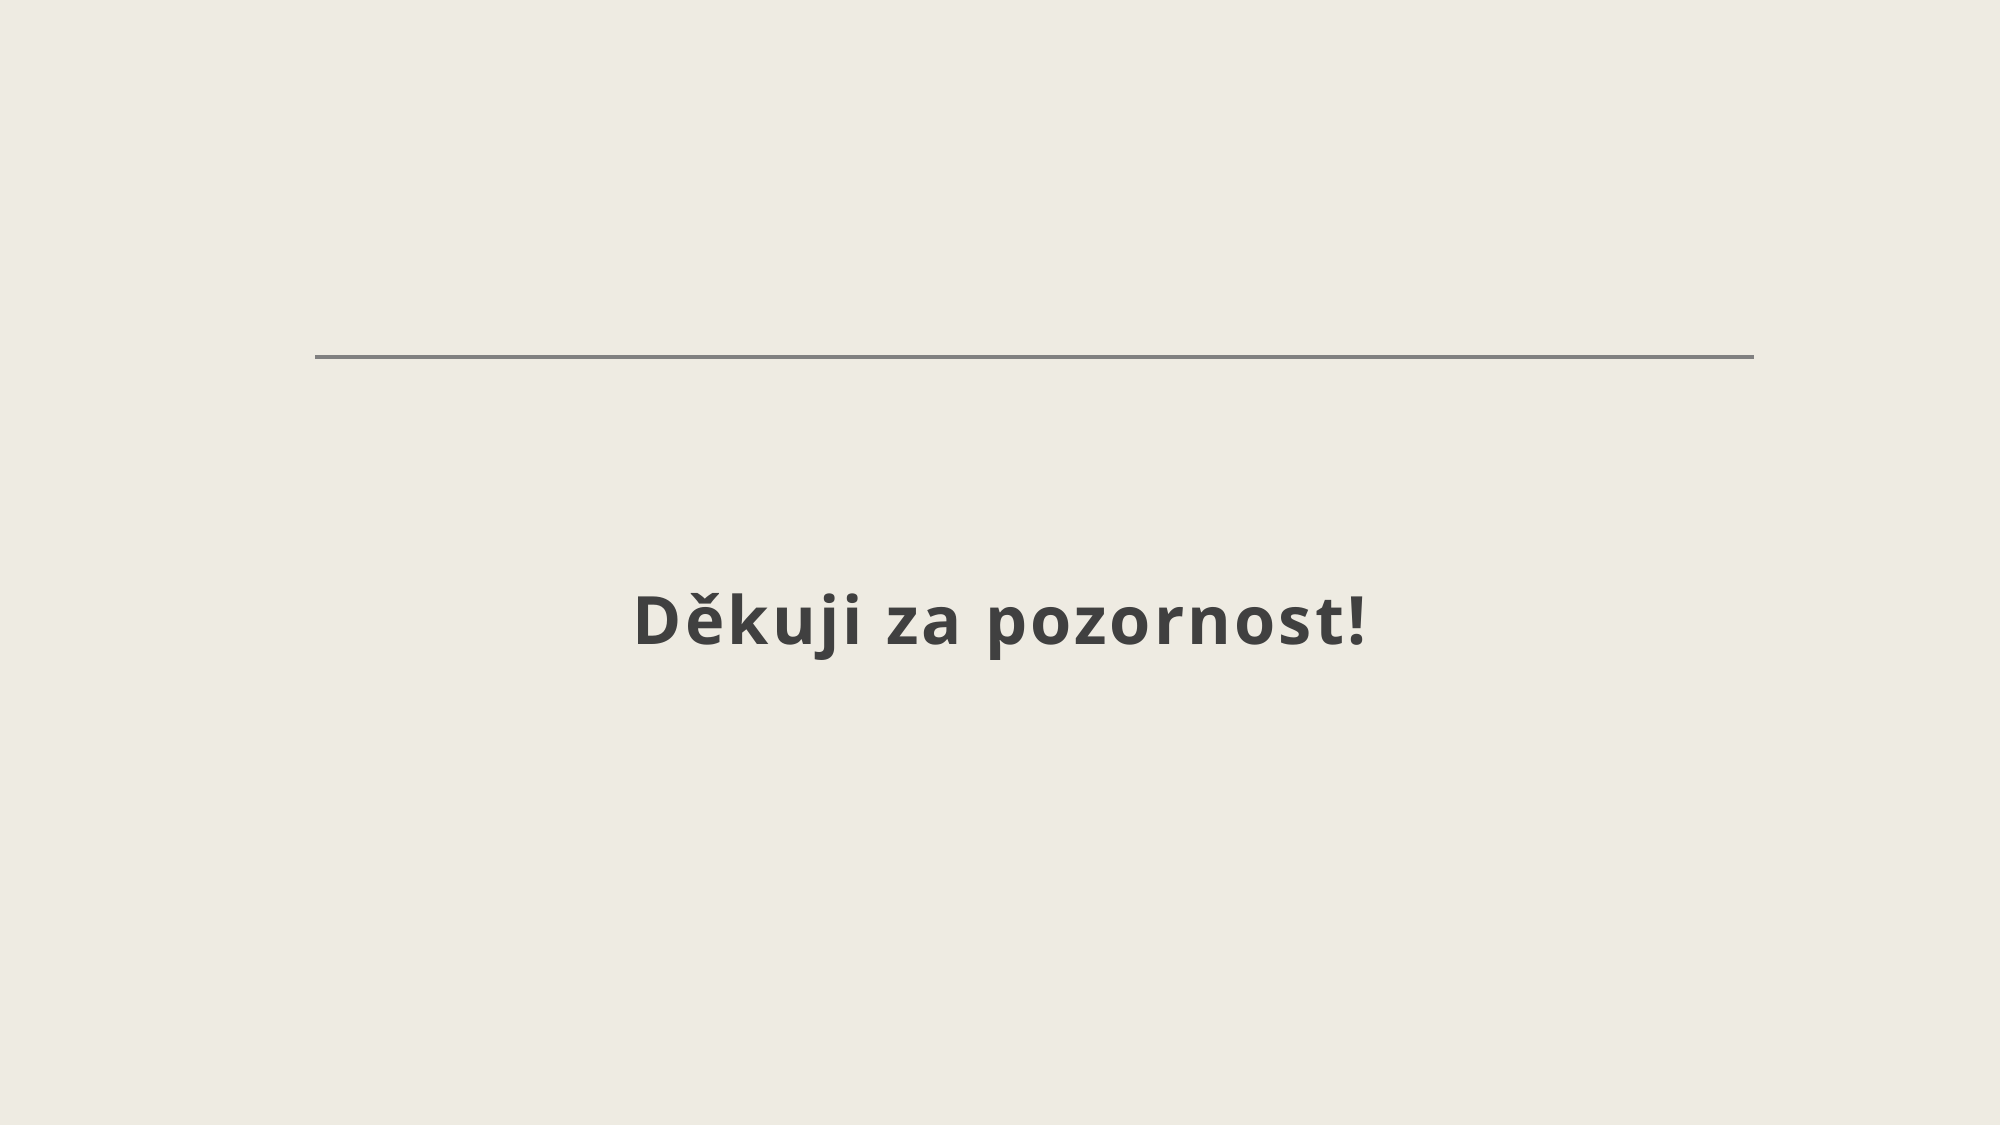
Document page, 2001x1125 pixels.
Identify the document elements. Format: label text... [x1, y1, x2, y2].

title Děkuji za pozornost! [280, 452, 1720, 673]
